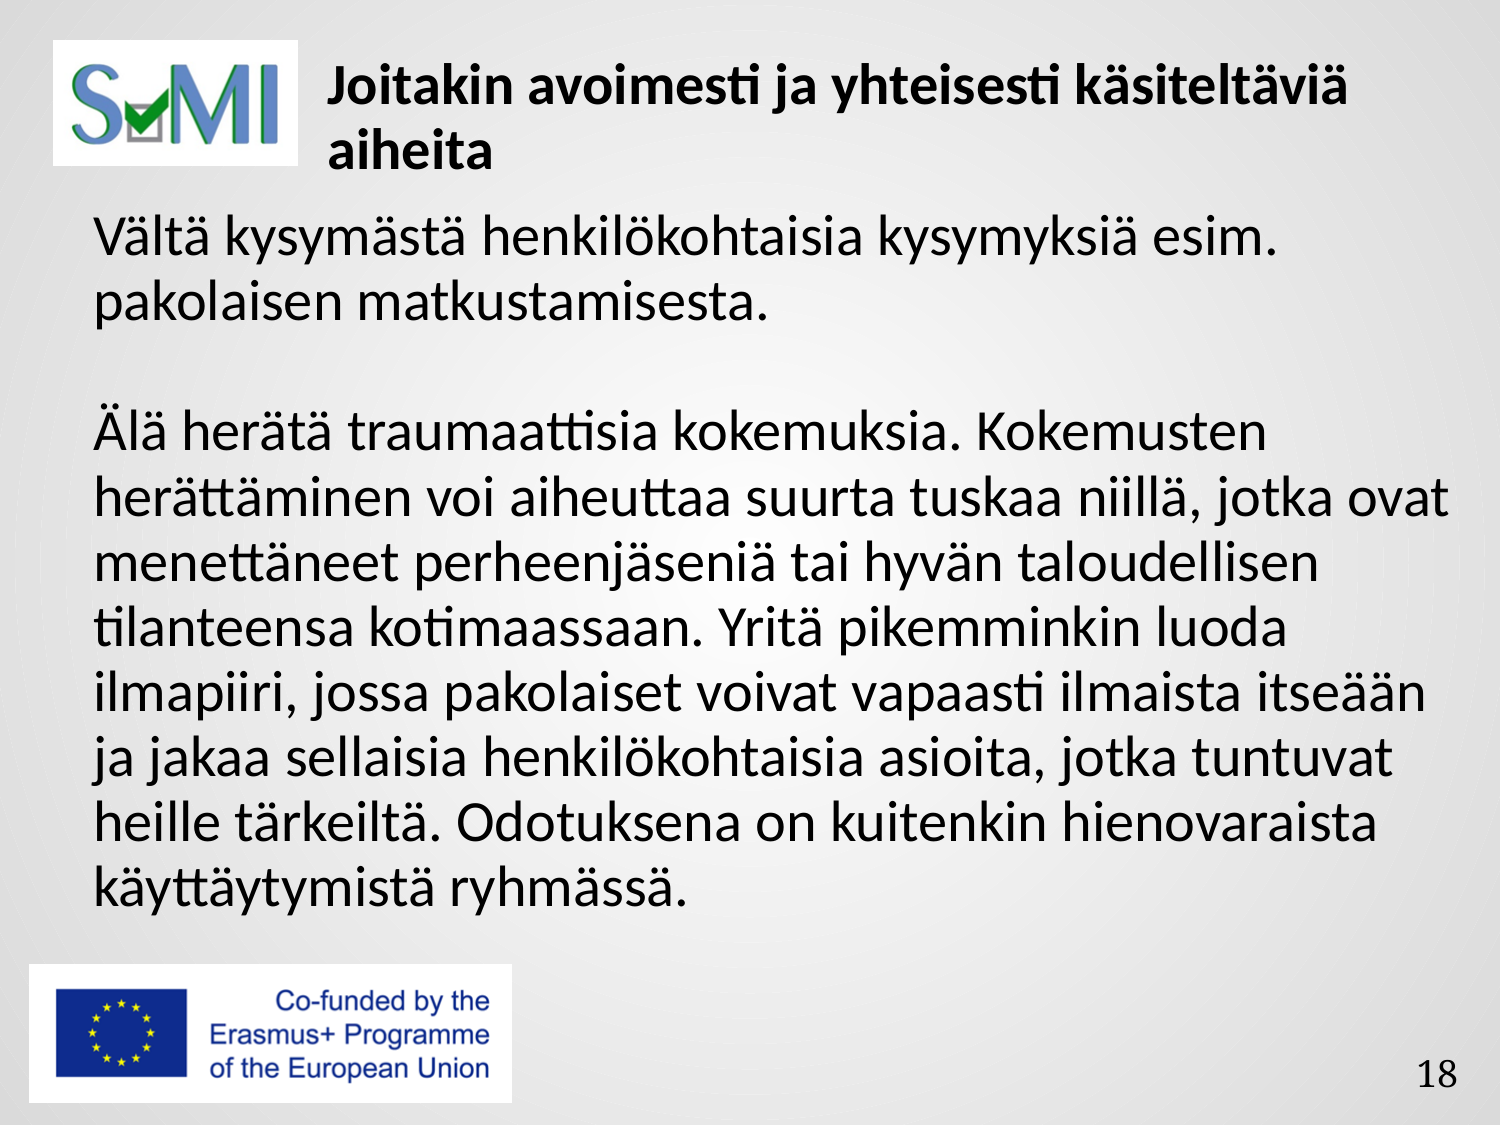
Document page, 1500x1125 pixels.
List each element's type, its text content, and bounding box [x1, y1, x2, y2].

picture [29, 964, 512, 1103]
text_box Vältä kysymästä henkilökohtaisia kysymyksiä esim. pakolaisen matkustamisesta. Älä herätä traumaattisia kokemuksia. Kokemusten herättäminen voi aiheuttaa suurta tuskaa niillä, jotka ovat menettäneet perheenjäseniä tai hyvän taloudellisen tilanteensa kotimaassaan. Yritä pikemminkin luoda ilmapiiri, jossa pakolaiset voivat vapaasti ilmaista itseään ja jakaa sellaisia henkilökohtaisia asioita, jotka tuntuvat heille tärkeiltä. Odotuksena on kuitenkin hienovaraista käyttäytymistä ryhmässä. [78, 196, 1471, 919]
picture [52, 40, 298, 166]
text_box 18 [1401, 1042, 1494, 1103]
text_box Joitakin avoimesti ja yhteisesti käsiteltäviä aiheita [312, 23, 1427, 196]
